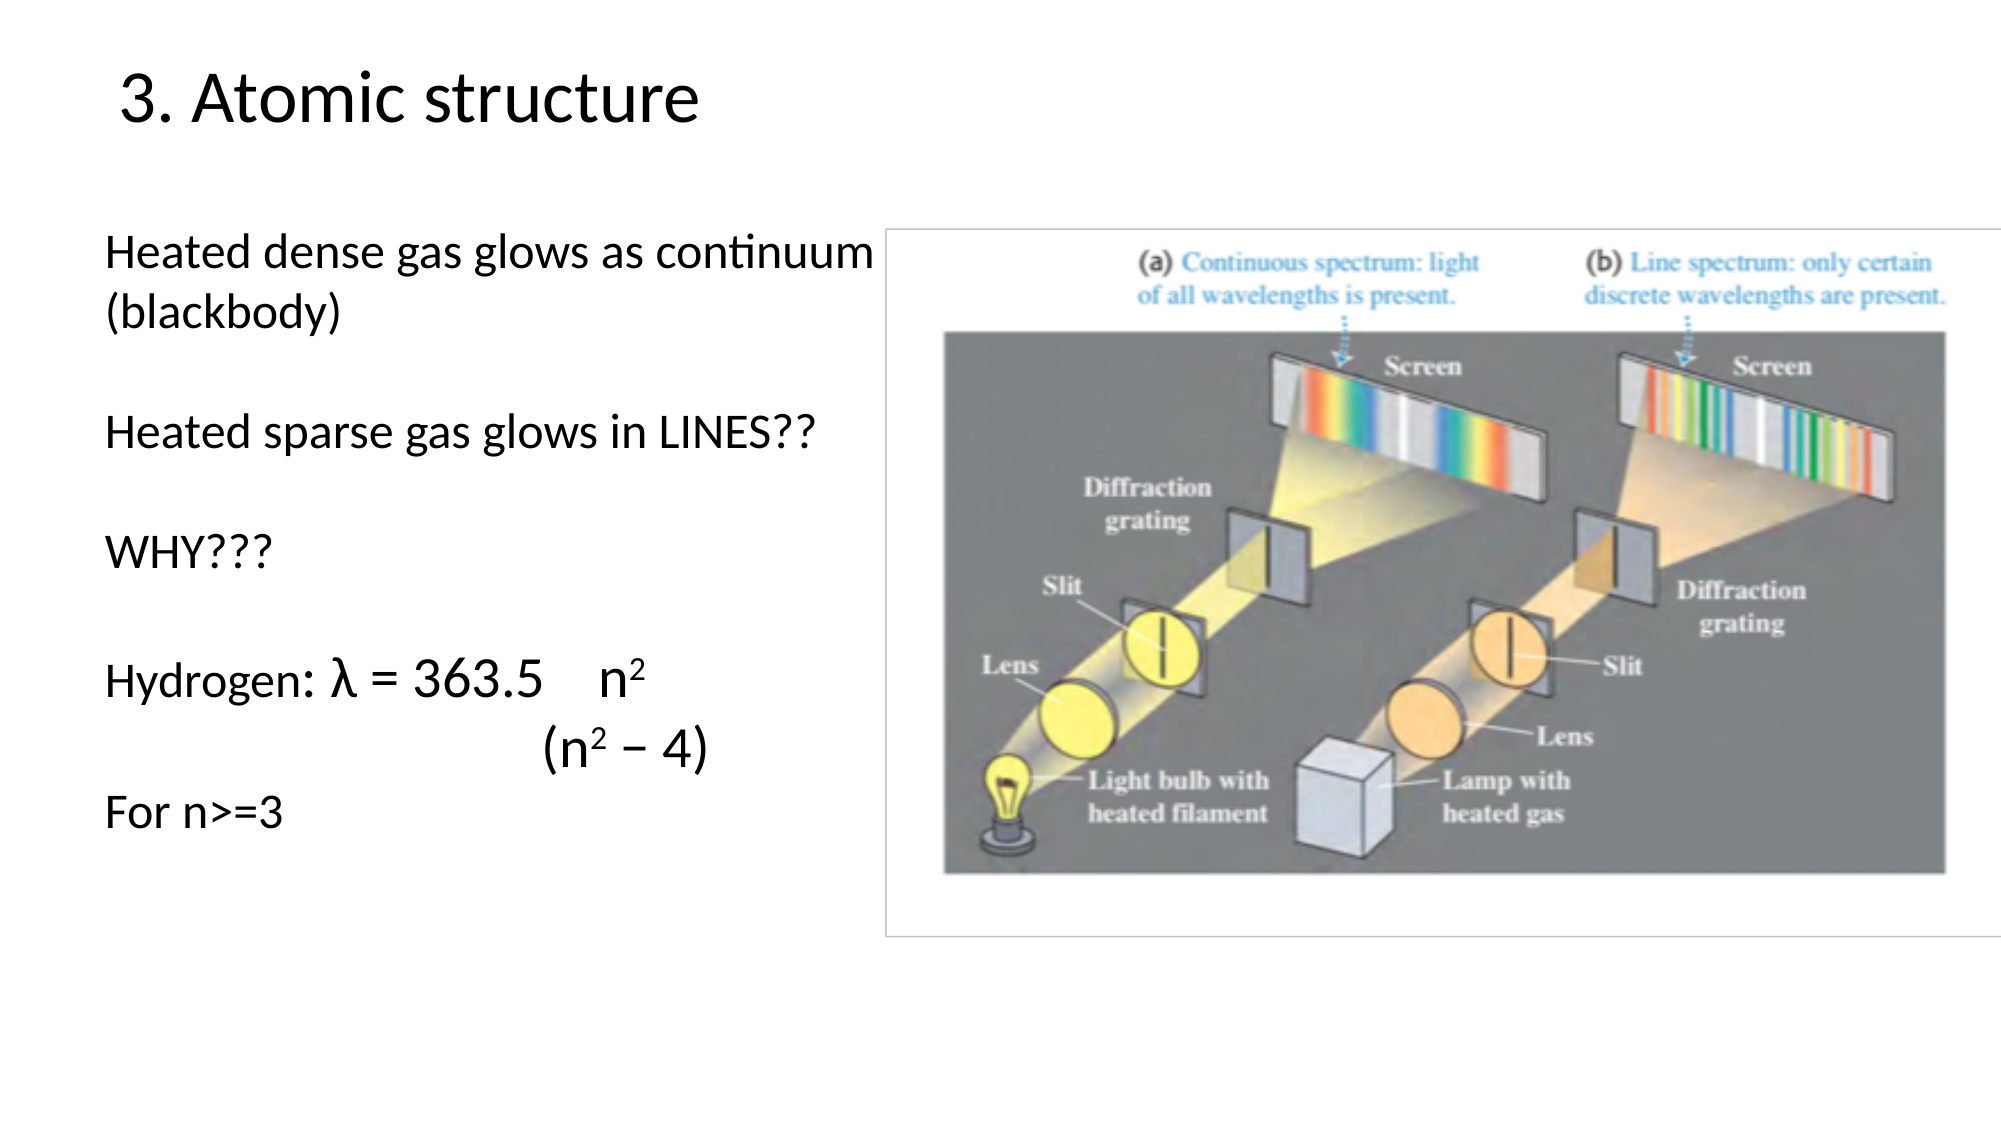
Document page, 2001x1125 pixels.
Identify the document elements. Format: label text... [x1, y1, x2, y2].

text_box Heated dense gas glows as continuum (blackbody) Heated sparse gas glows in LINES?? WHY??? Hydrogen: λ = 363.5 n2 (n2 − 4) For n>=3 [89, 151, 1076, 907]
text_box 3. Atomic structure [103, 40, 1062, 146]
picture [789, 161, 2001, 963]
